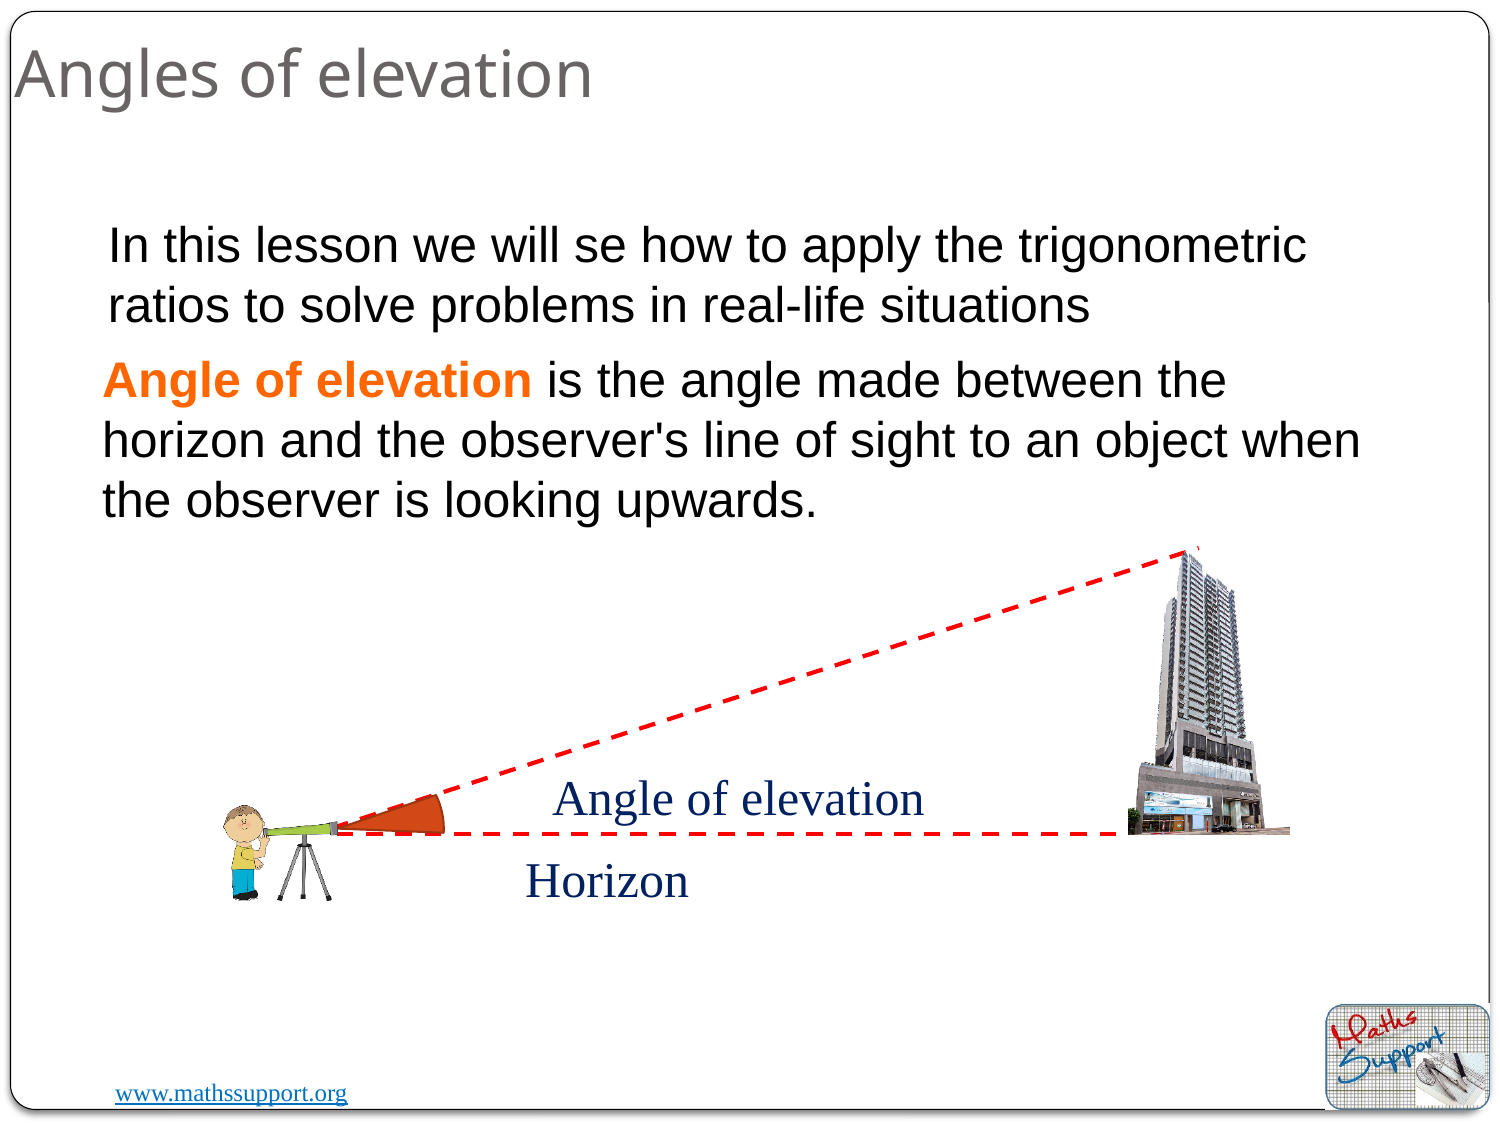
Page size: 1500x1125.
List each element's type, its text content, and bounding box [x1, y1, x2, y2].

picture [1127, 547, 1291, 835]
text_box [84, 1073, 415, 1106]
picture [223, 805, 338, 901]
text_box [331, 547, 1124, 829]
text_box In this lesson we will se how to apply the trigonometric ratios to solve problems in real-life situations [93, 204, 1417, 340]
text_box [1324, 1004, 1488, 1106]
text_box Angle of elevation is the angle made between the horizon and the observer's line of sight to an object when the observer is looking upwards. [87, 340, 1411, 536]
picture [1325, 1003, 1490, 1110]
text_box Angles of elevation [0, 24, 1276, 125]
text_box Horizon [510, 844, 705, 915]
